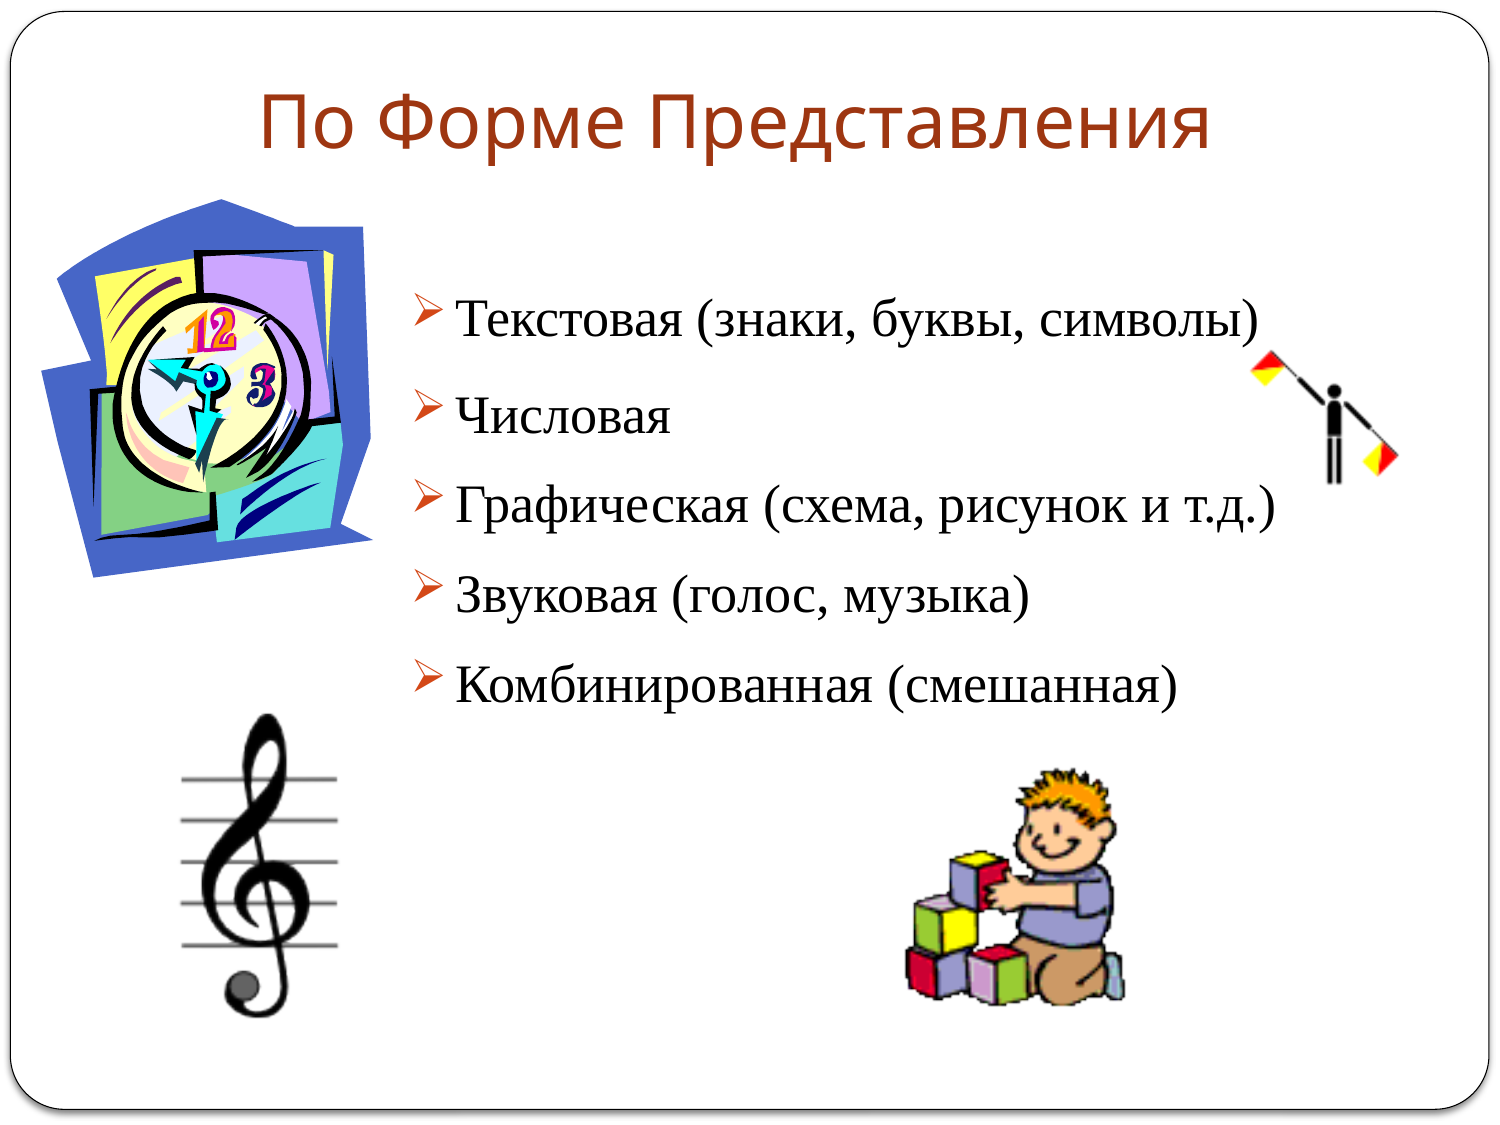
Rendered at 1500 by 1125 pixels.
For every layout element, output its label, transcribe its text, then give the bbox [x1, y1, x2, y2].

picture [159, 703, 361, 1029]
list Текстовая (знаки, буквы, символы) Числовая Графическая (схема, рисунок и т.д.) Звуковая (голос, музыка) Комбинированная (смешанная) [395, 255, 1402, 929]
picture [903, 762, 1129, 1010]
text_box По Форме Представления [242, 66, 1229, 172]
picture [1245, 325, 1424, 489]
picture [40, 196, 377, 582]
